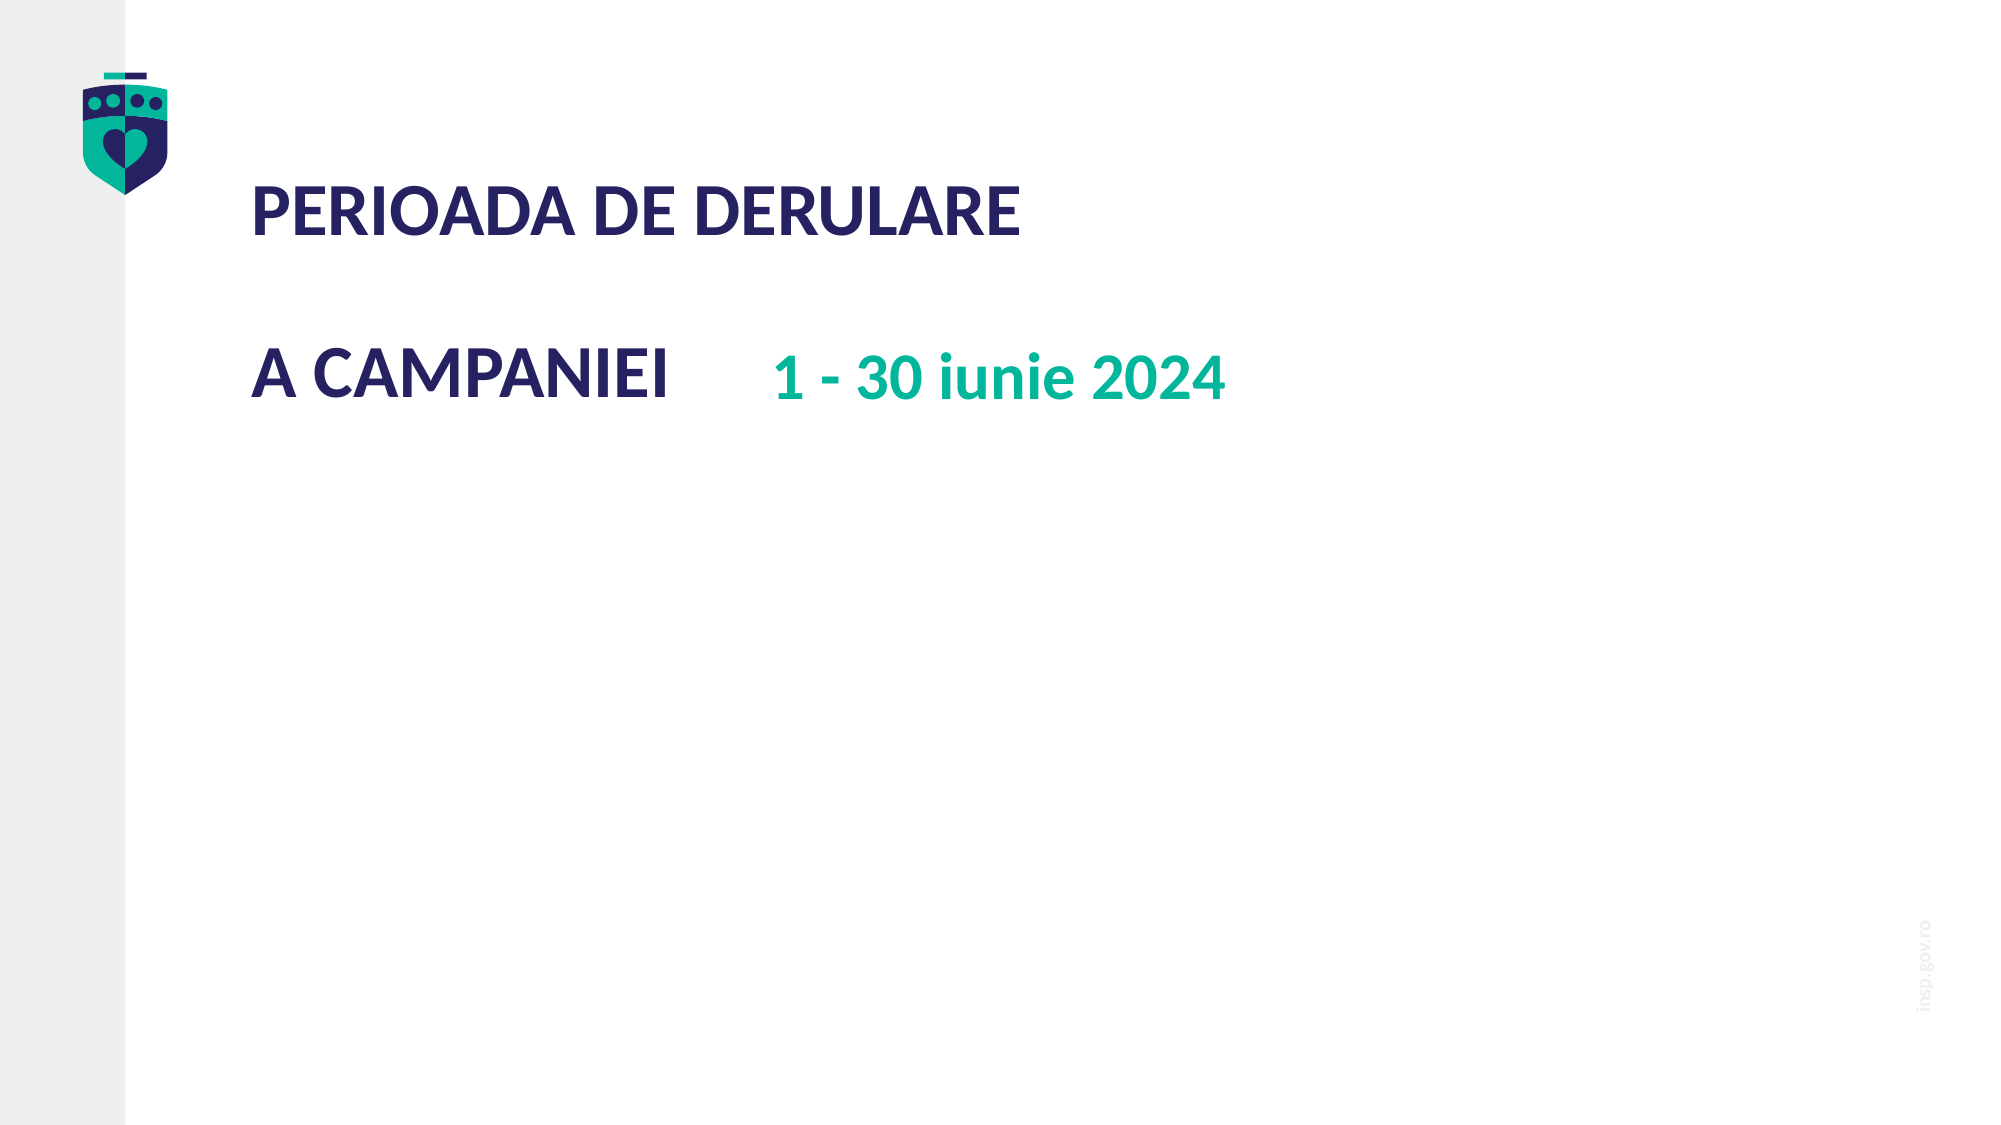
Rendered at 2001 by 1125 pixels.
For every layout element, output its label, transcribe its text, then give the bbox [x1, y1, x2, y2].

text_box 1 - 30 iunie 2024 [706, 326, 1292, 420]
title PERIOADA DE DERULARE A CAMPANIEI [236, 82, 1039, 206]
